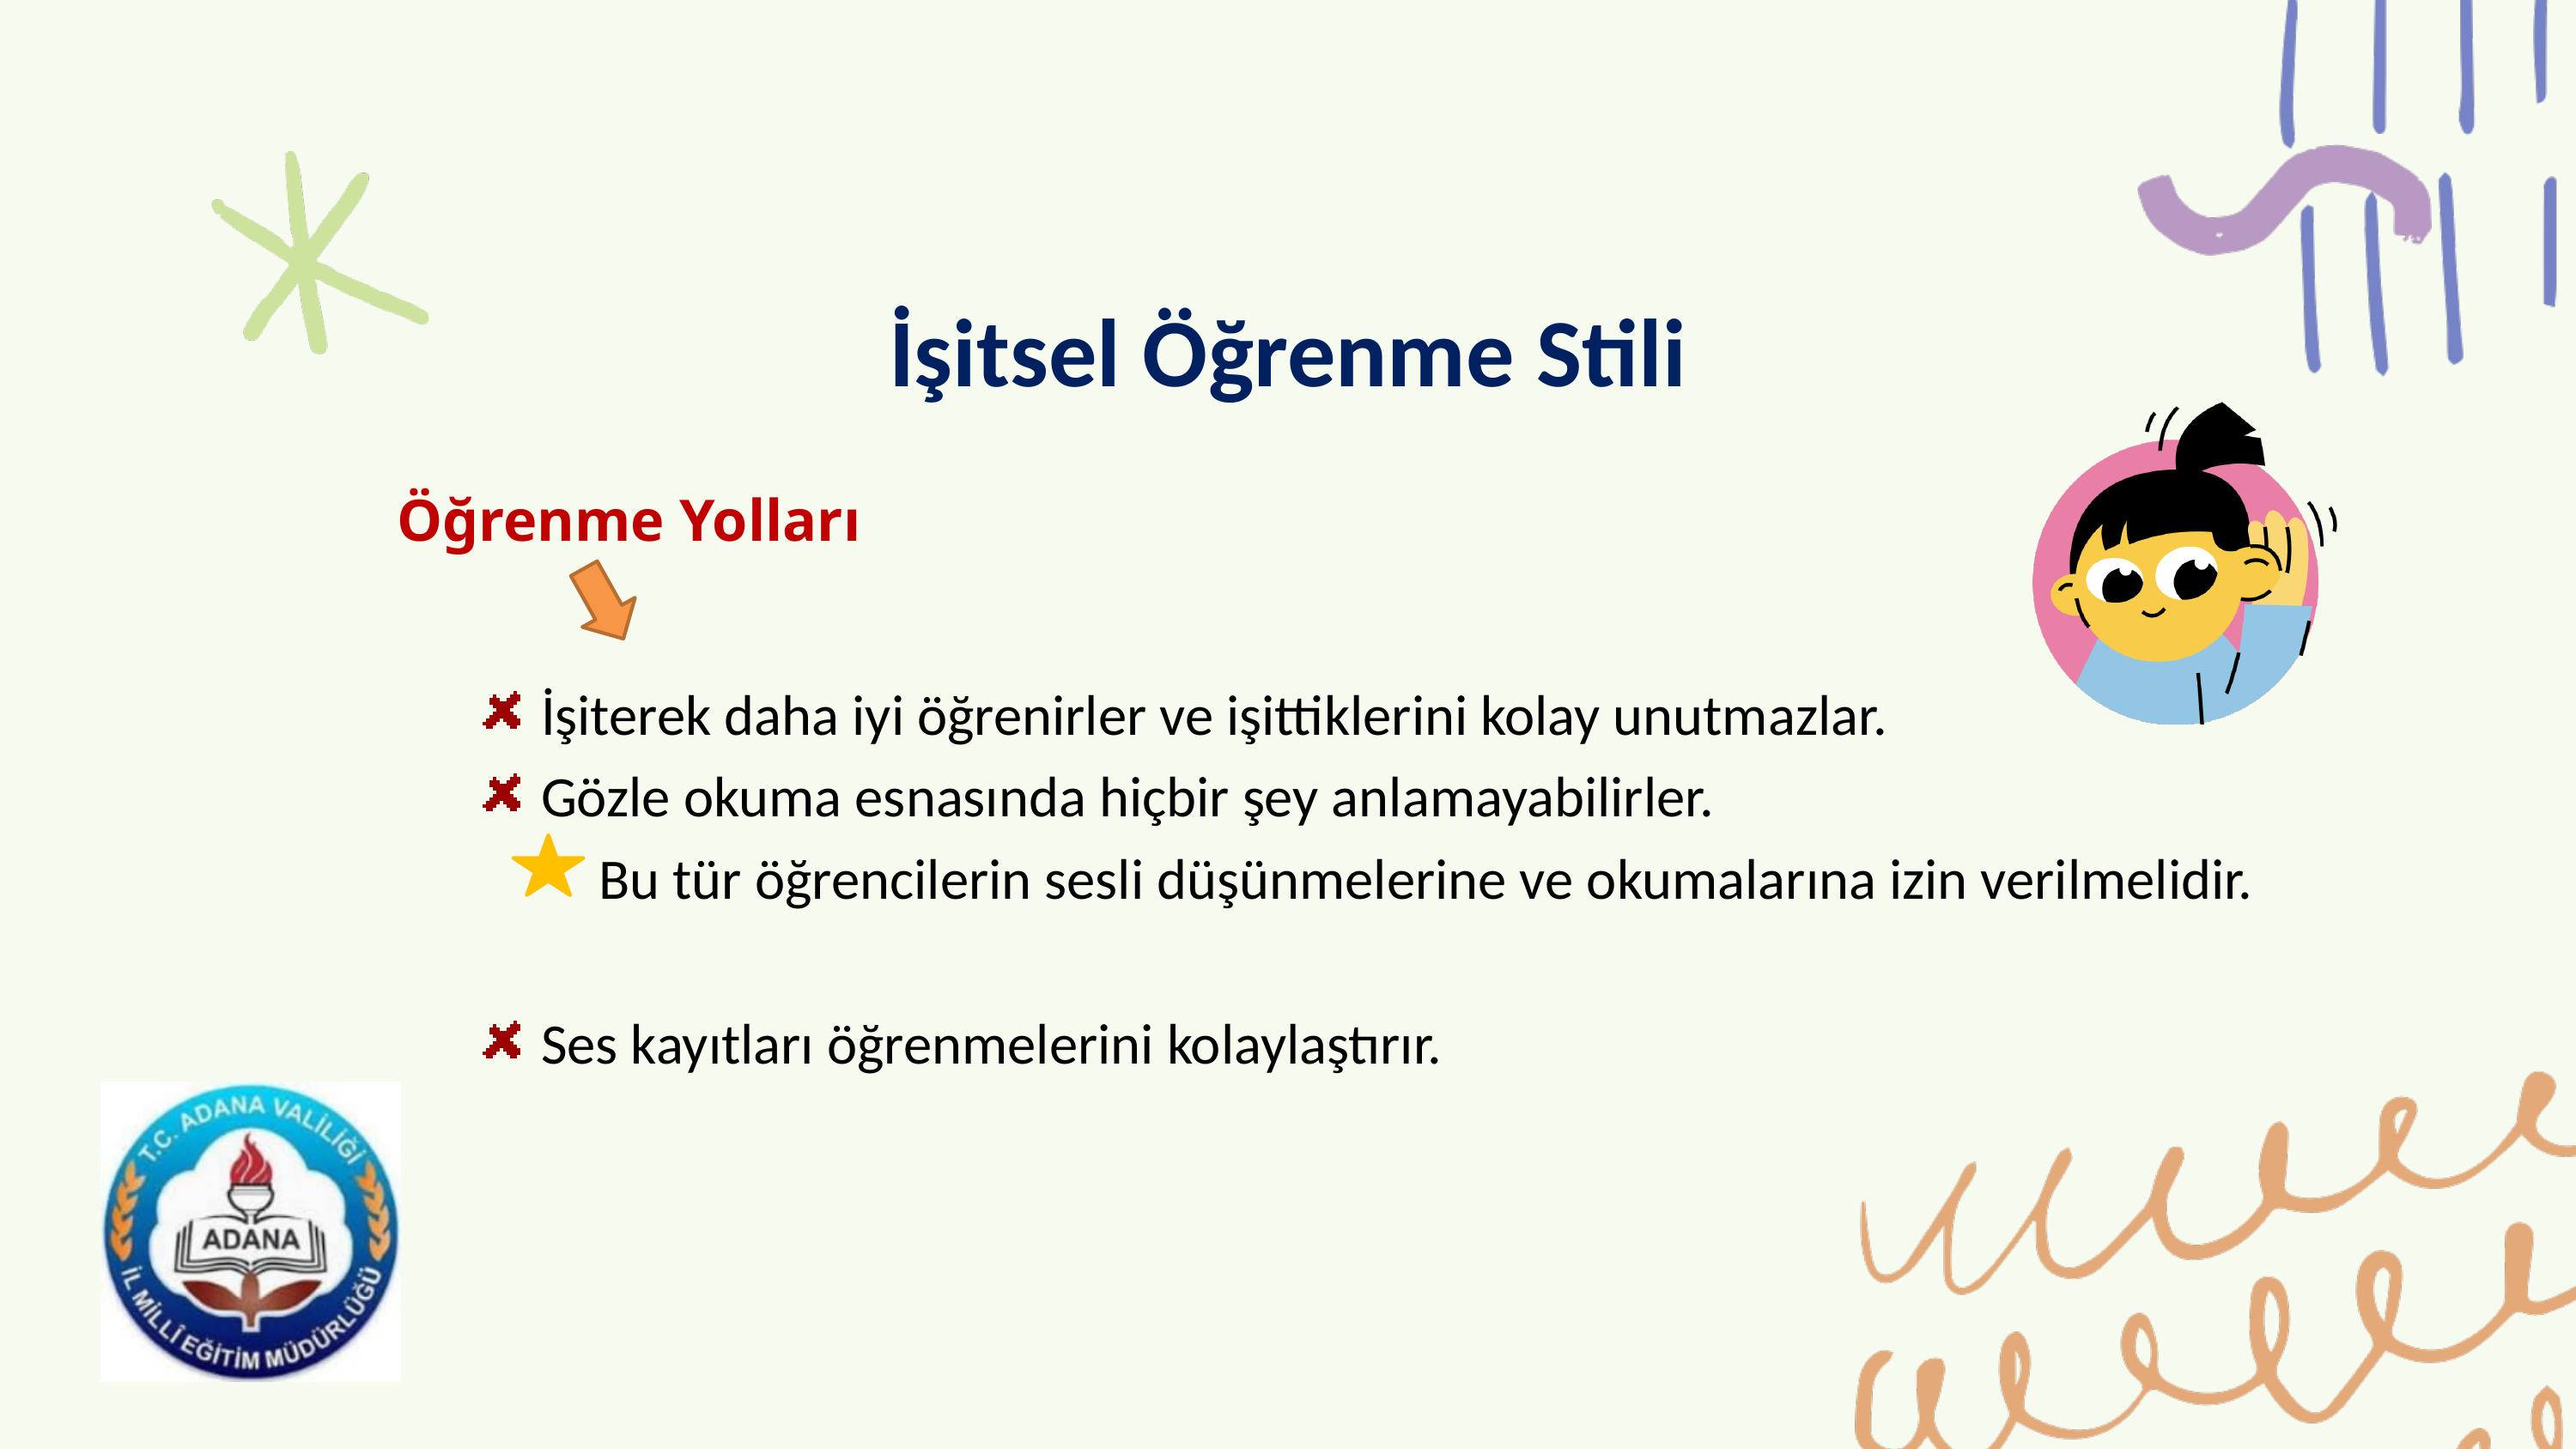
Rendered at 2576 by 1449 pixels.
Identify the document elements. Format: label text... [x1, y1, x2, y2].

text_box [568, 559, 637, 641]
picture [210, 150, 429, 355]
text_box İşiterek daha iyi öğrenirler ve işittiklerini kolay unutmazlar. Gözle okuma esnasında hiçbir şey anlamayabilirler. Bu tür öğrencilerin sesli düşünmelerine ve okumalarına izin verilmelidir. Ses kayıtları öğrenmelerini kolaylaştırır. [483, 664, 2294, 1158]
picture [483, 691, 524, 732]
picture [1854, 1070, 2576, 1449]
text_box [511, 833, 586, 897]
text_box İşitsel Öğrenme Stili [480, 280, 2095, 407]
text_box Öğrenme Yolları [342, 472, 916, 554]
picture [483, 773, 524, 815]
picture [483, 1021, 524, 1062]
picture [2137, 0, 2576, 378]
picture [100, 1082, 401, 1382]
picture [2032, 402, 2339, 724]
